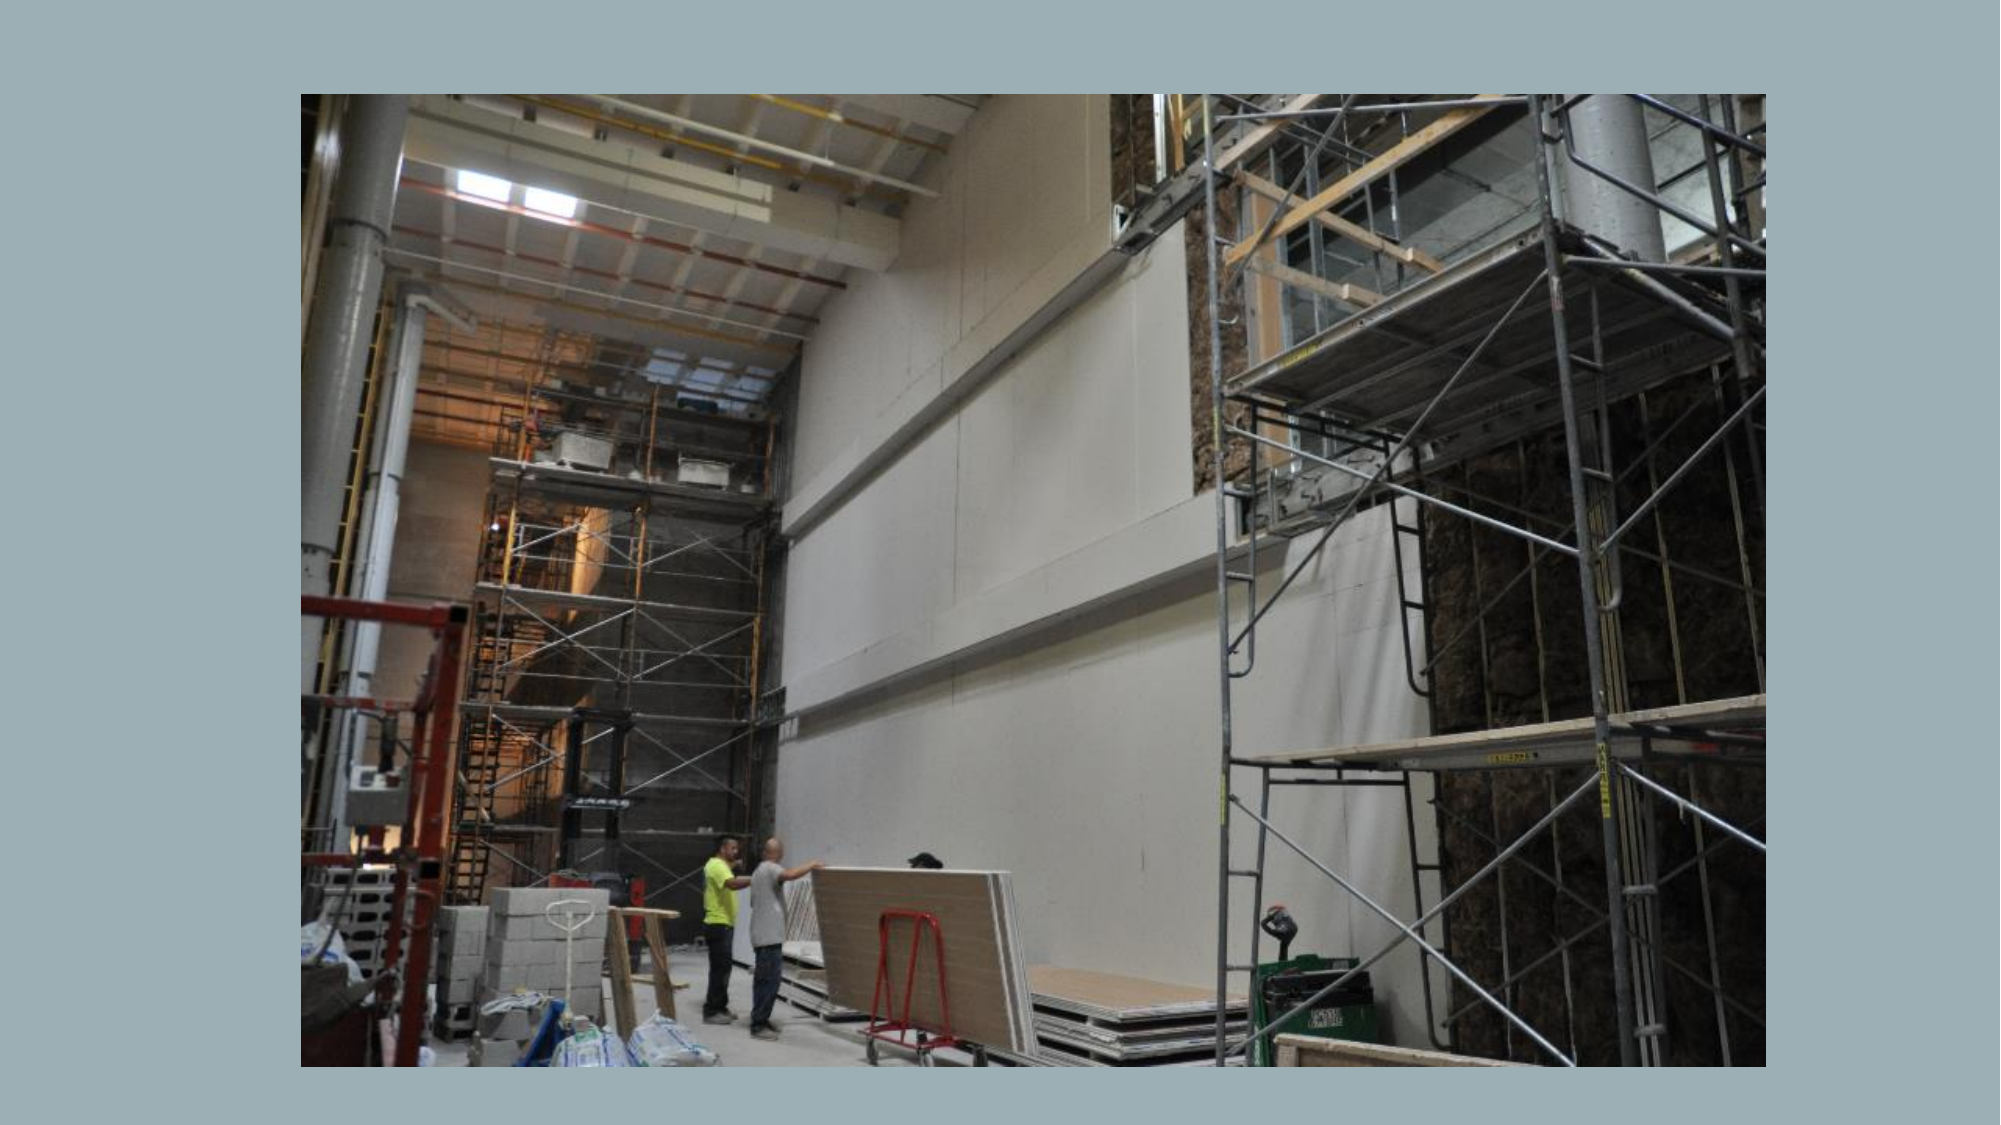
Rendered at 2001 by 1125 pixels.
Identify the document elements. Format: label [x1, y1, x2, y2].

picture [301, 94, 1766, 1067]
